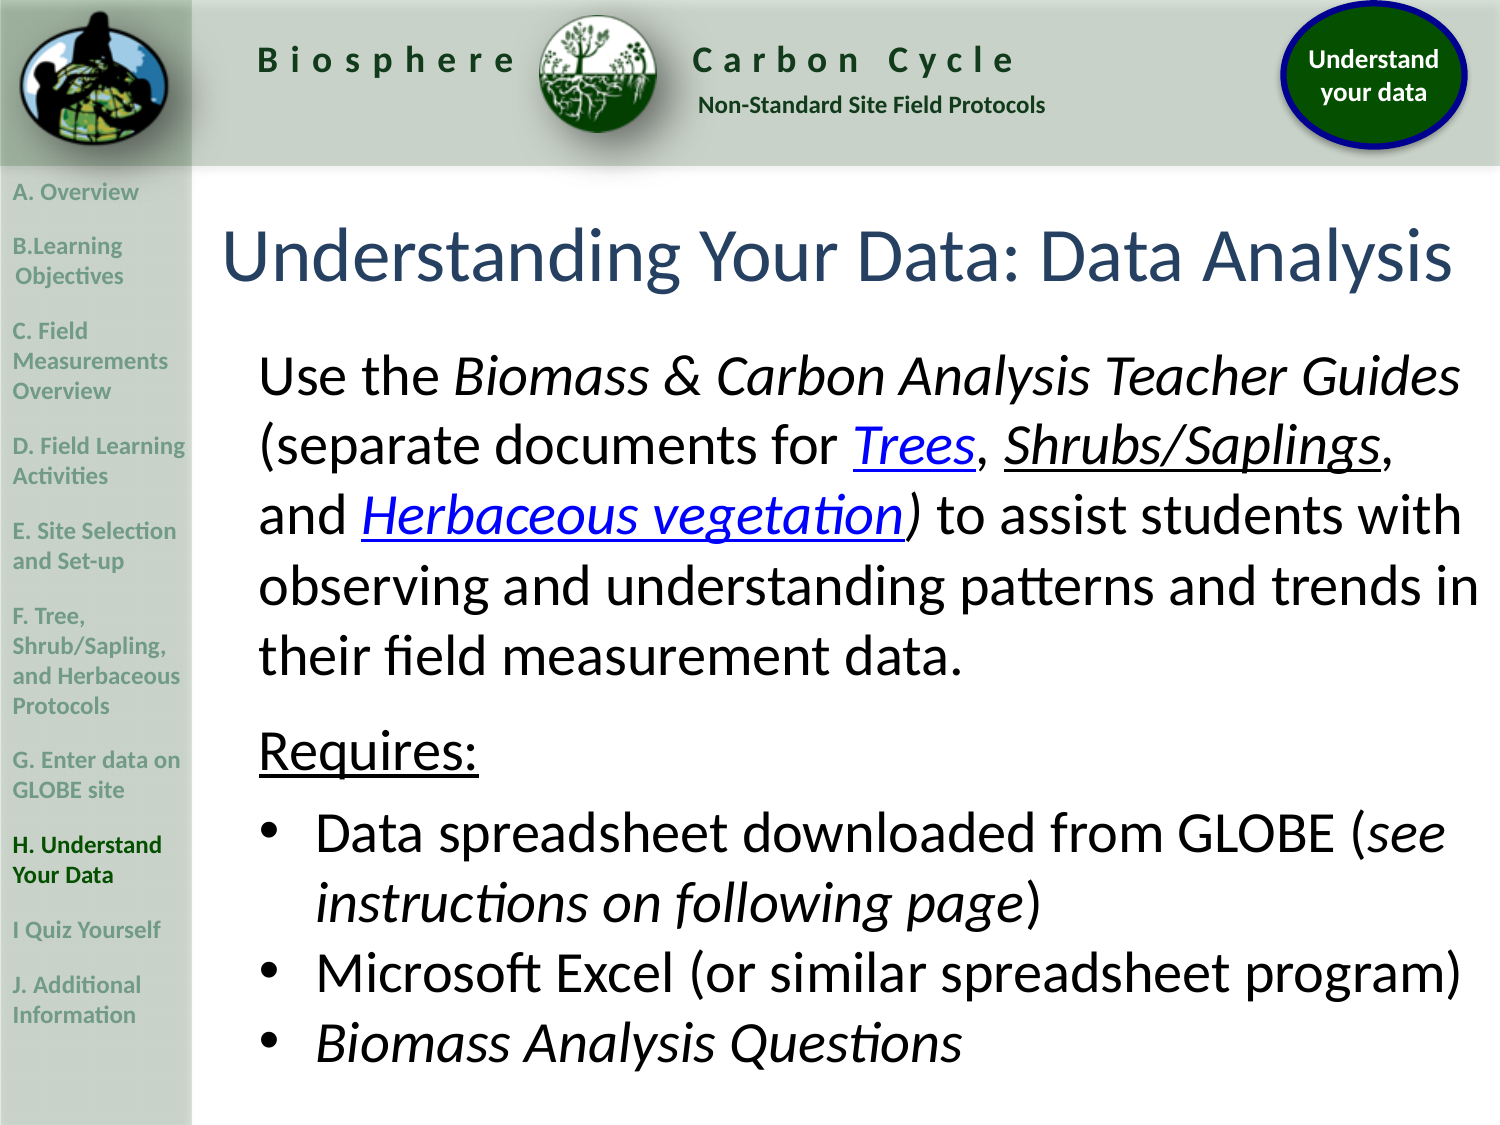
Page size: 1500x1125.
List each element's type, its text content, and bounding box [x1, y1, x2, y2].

title Understanding Your Data: Data Analysis [191, 196, 1486, 290]
text_box Use the Biomass & Carbon Analysis Teacher Guides (separate documents for Trees, Shrubs/Saplings, and Herbaceous vegetation) to assist students with observing and understanding patterns and trends in their field measurement data. Requires: Data spreadsheet downloaded from GLOBE (see instructions on following page) Microsoft Excel (or similar spreadsheet program) Biomass Analysis Questions [244, 329, 1500, 1082]
picture [0, 0, 1500, 1124]
